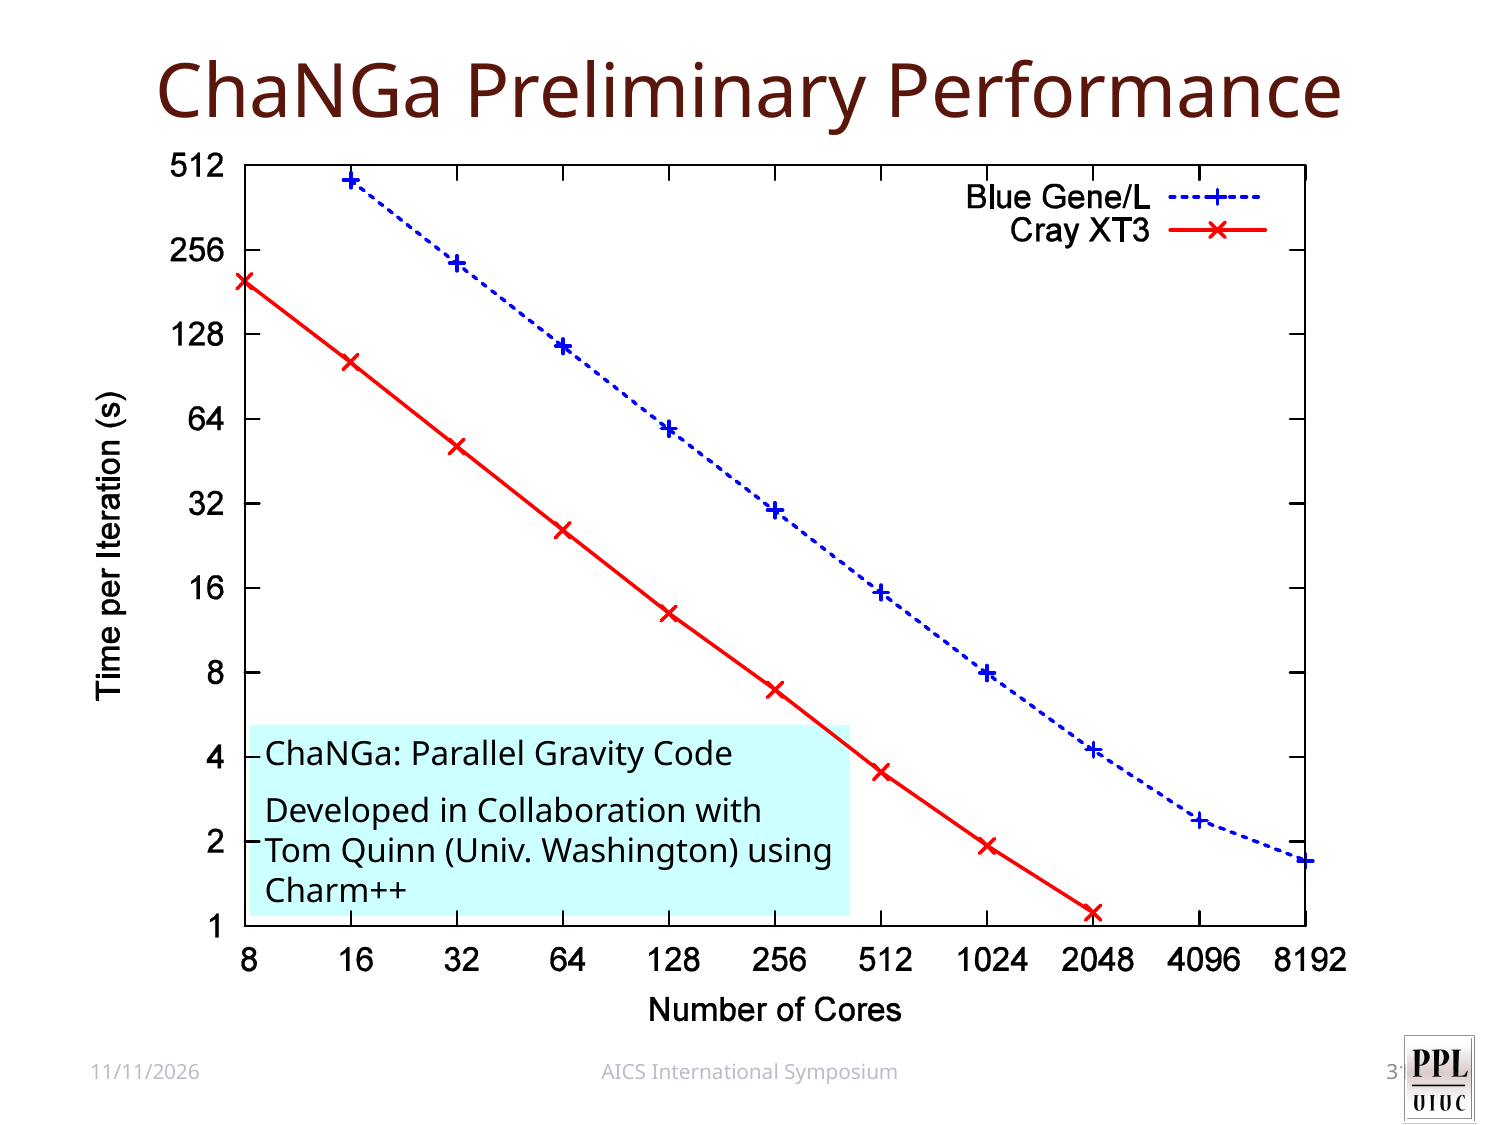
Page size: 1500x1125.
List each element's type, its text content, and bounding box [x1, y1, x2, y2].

title ChaNGa Preliminary Performance [0, 0, 1500, 175]
picture [74, 124, 1363, 1027]
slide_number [75, 1042, 425, 1103]
picture [1400, 1031, 1478, 1125]
footer AICS International Symposium [512, 1042, 988, 1103]
slide_number 31 [1074, 1042, 1425, 1103]
